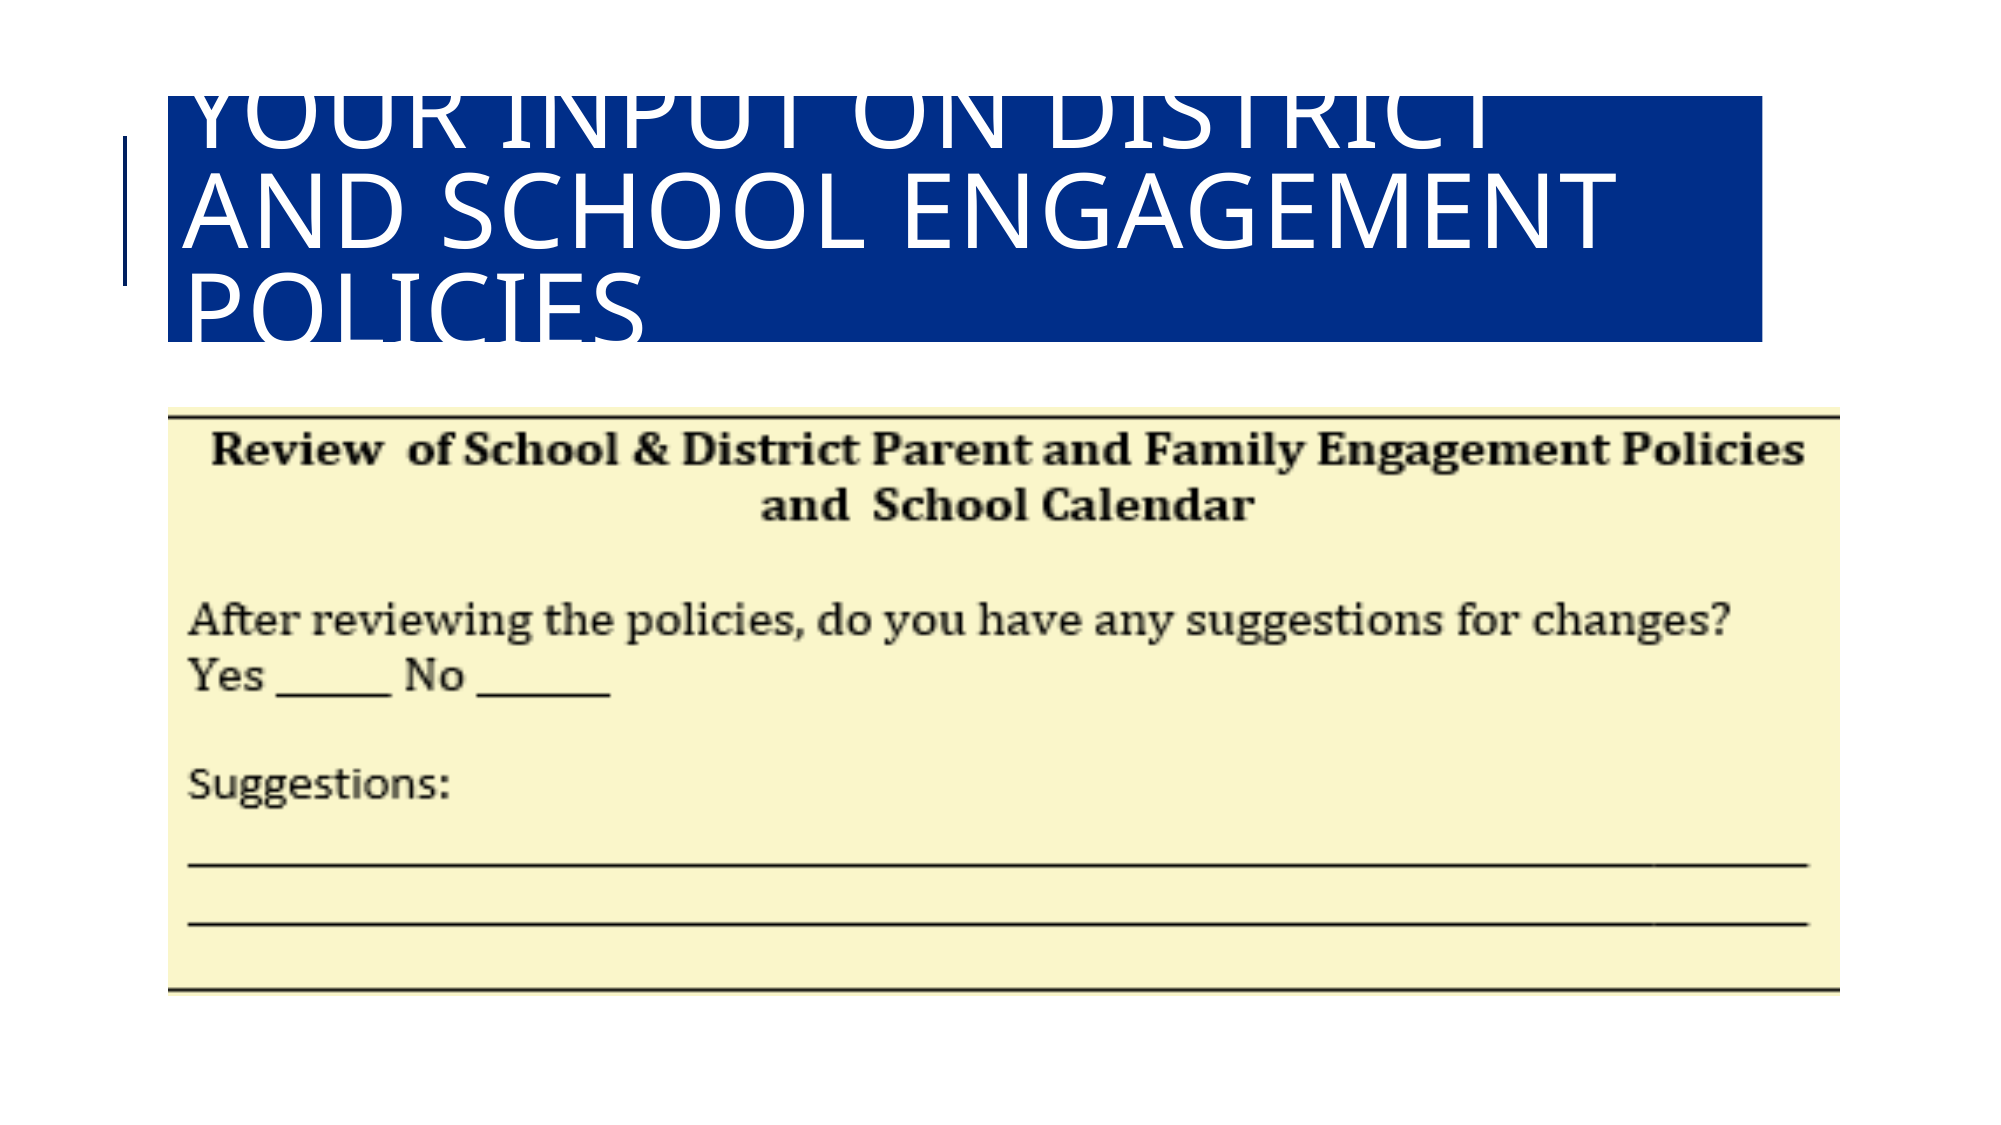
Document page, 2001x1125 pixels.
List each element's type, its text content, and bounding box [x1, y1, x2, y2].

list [167, 406, 1840, 996]
title Your input on district and school engagement policies [168, 96, 1763, 342]
